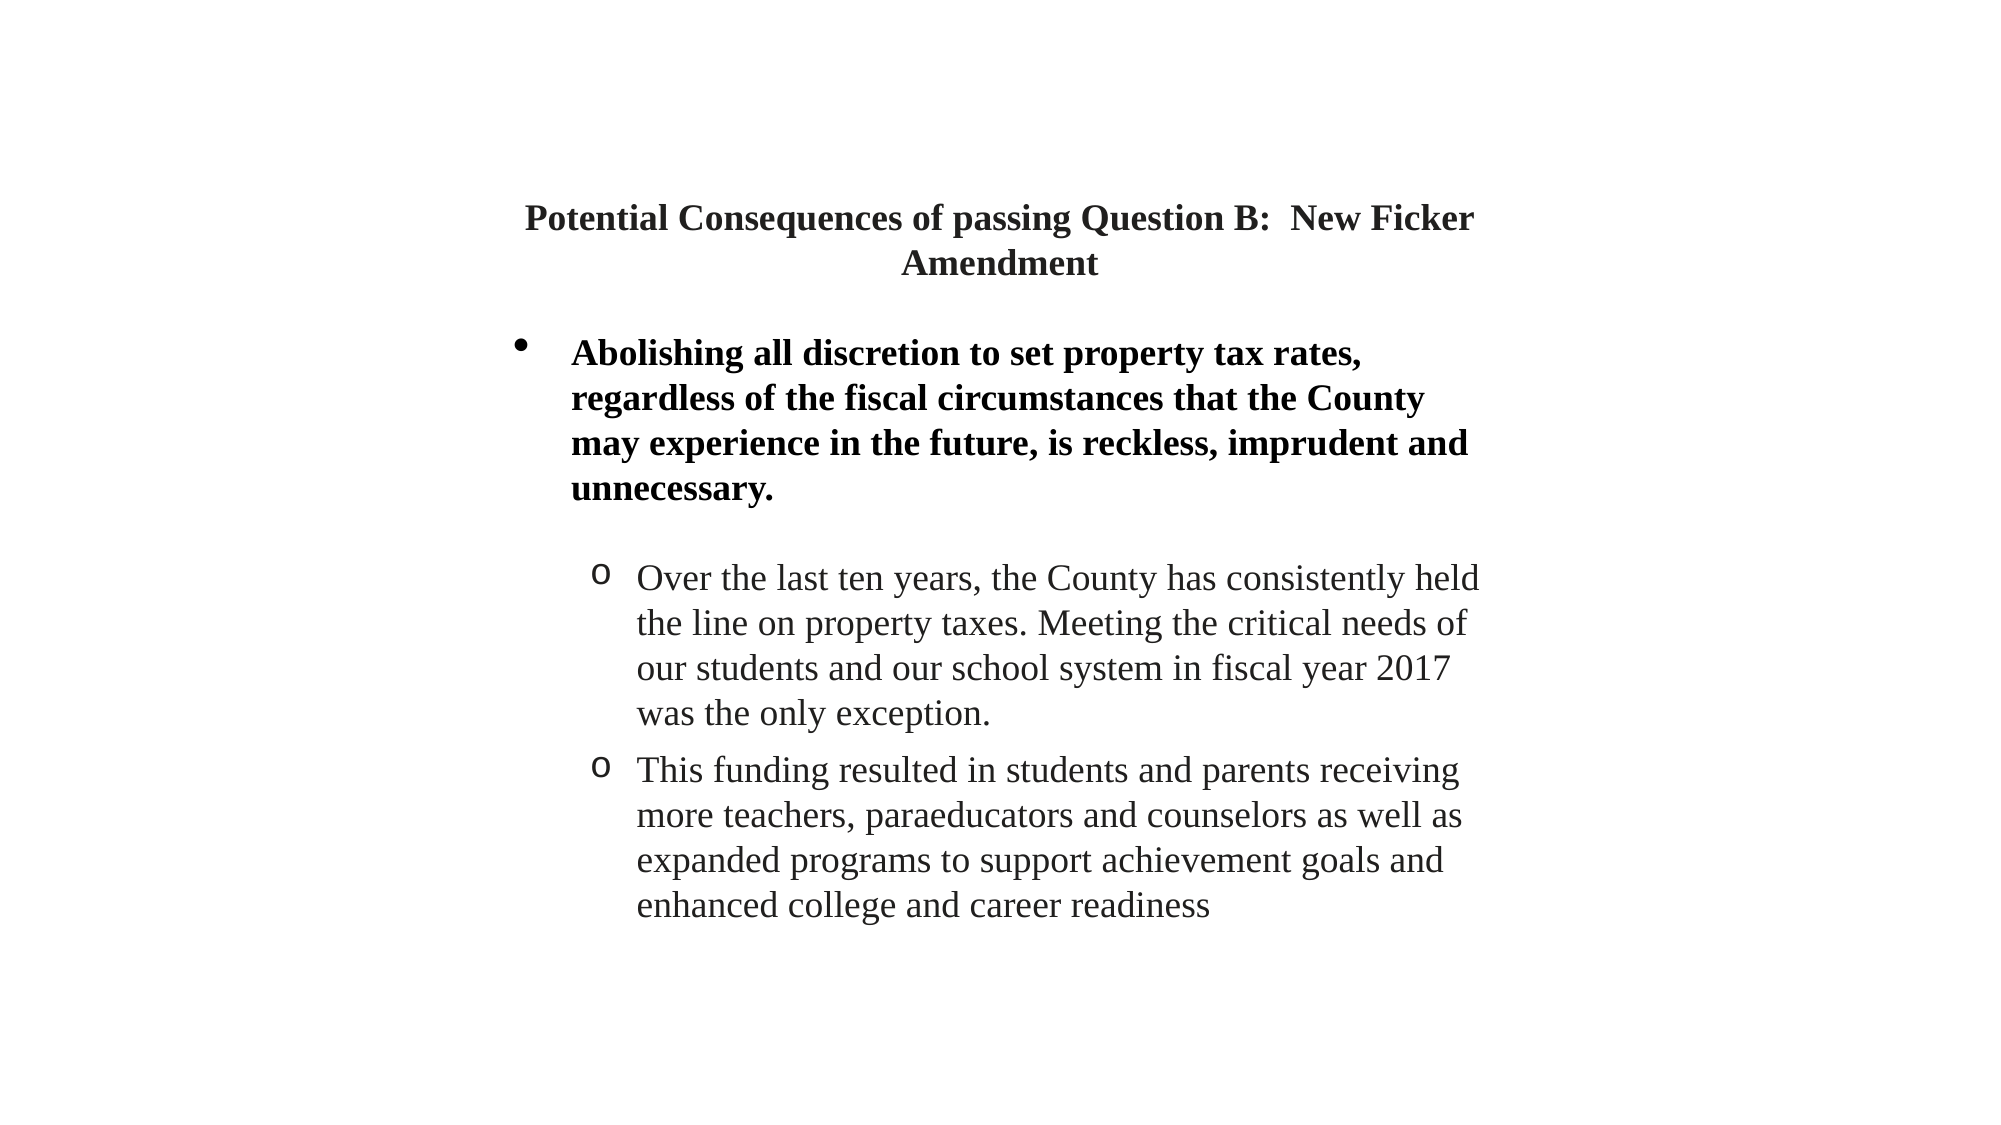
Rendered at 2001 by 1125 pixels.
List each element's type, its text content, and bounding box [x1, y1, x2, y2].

text_box Potential Consequences of passing Question B: New Ficker Amendment Abolishing all discretion to set property tax rates, regardless of the fiscal circumstances that the County may experience in the future, is reckless, imprudent and unnecessary. Over the last ten years, the County has consistently held the line on property taxes. Meeting the critical needs of our students and our school system in fiscal year 2017 was the only exception. This funding resulted in students and parents receiving more teachers, paraeducators and counselors as well as expanded programs to support achievement goals and enhanced college and career readiness [500, 185, 1500, 933]
